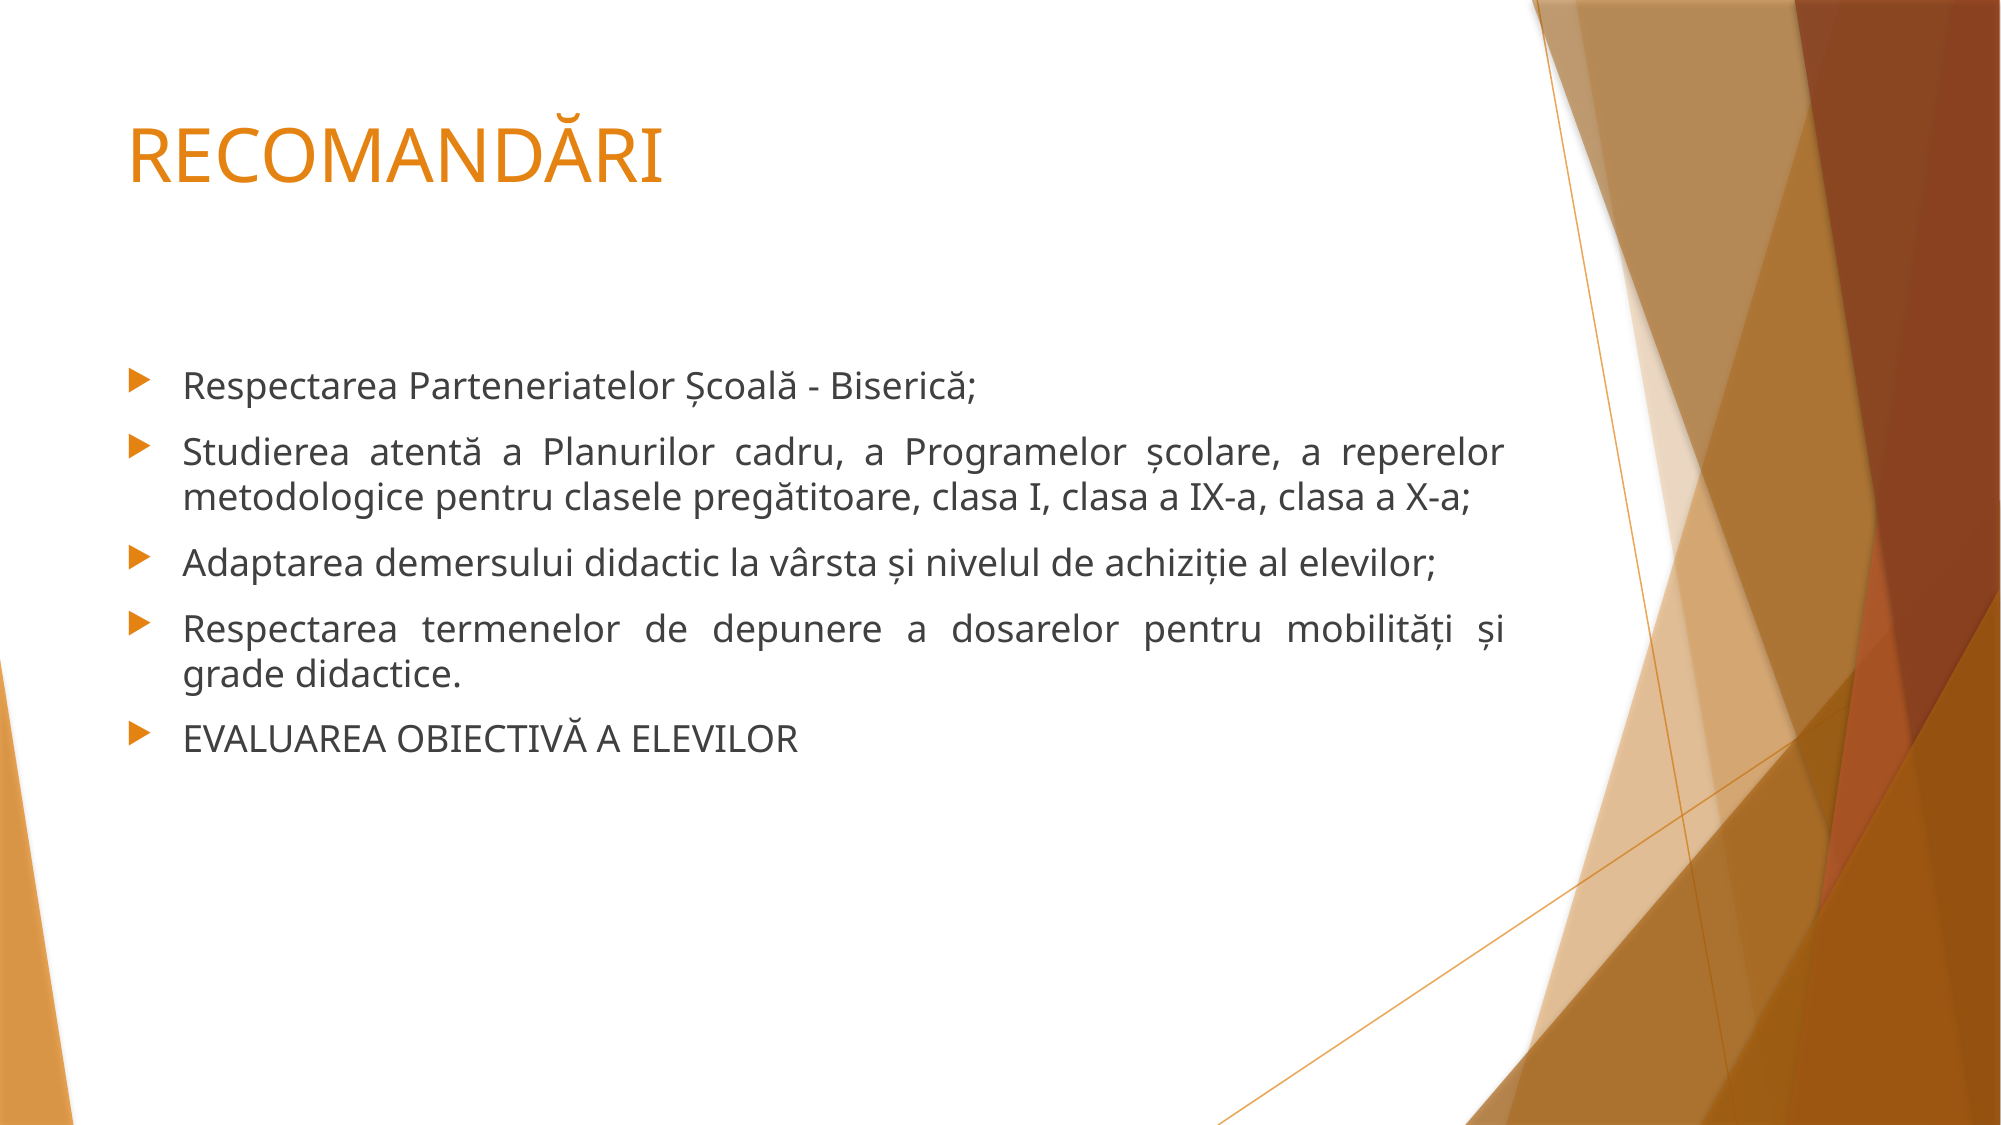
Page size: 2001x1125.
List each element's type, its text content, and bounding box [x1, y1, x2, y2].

title RECOMANDĂRI [111, 99, 1522, 317]
list Respectarea Parteneriatelor Școală - Biserică; Studierea atentă a Planurilor cadru, a Programelor școlare, a reperelor metodologice pentru clasele pregătitoare, clasa I, clasa a IX-a, clasa a X-a; Adaptarea demersului didactic la vârsta și nivelul de achiziție al elevilor; Respectarea termenelor de depunere a dosarelor pentru mobilități și grade didactice. EVALUAREA OBIECTIVĂ A ELEVILOR [111, 354, 1522, 992]
